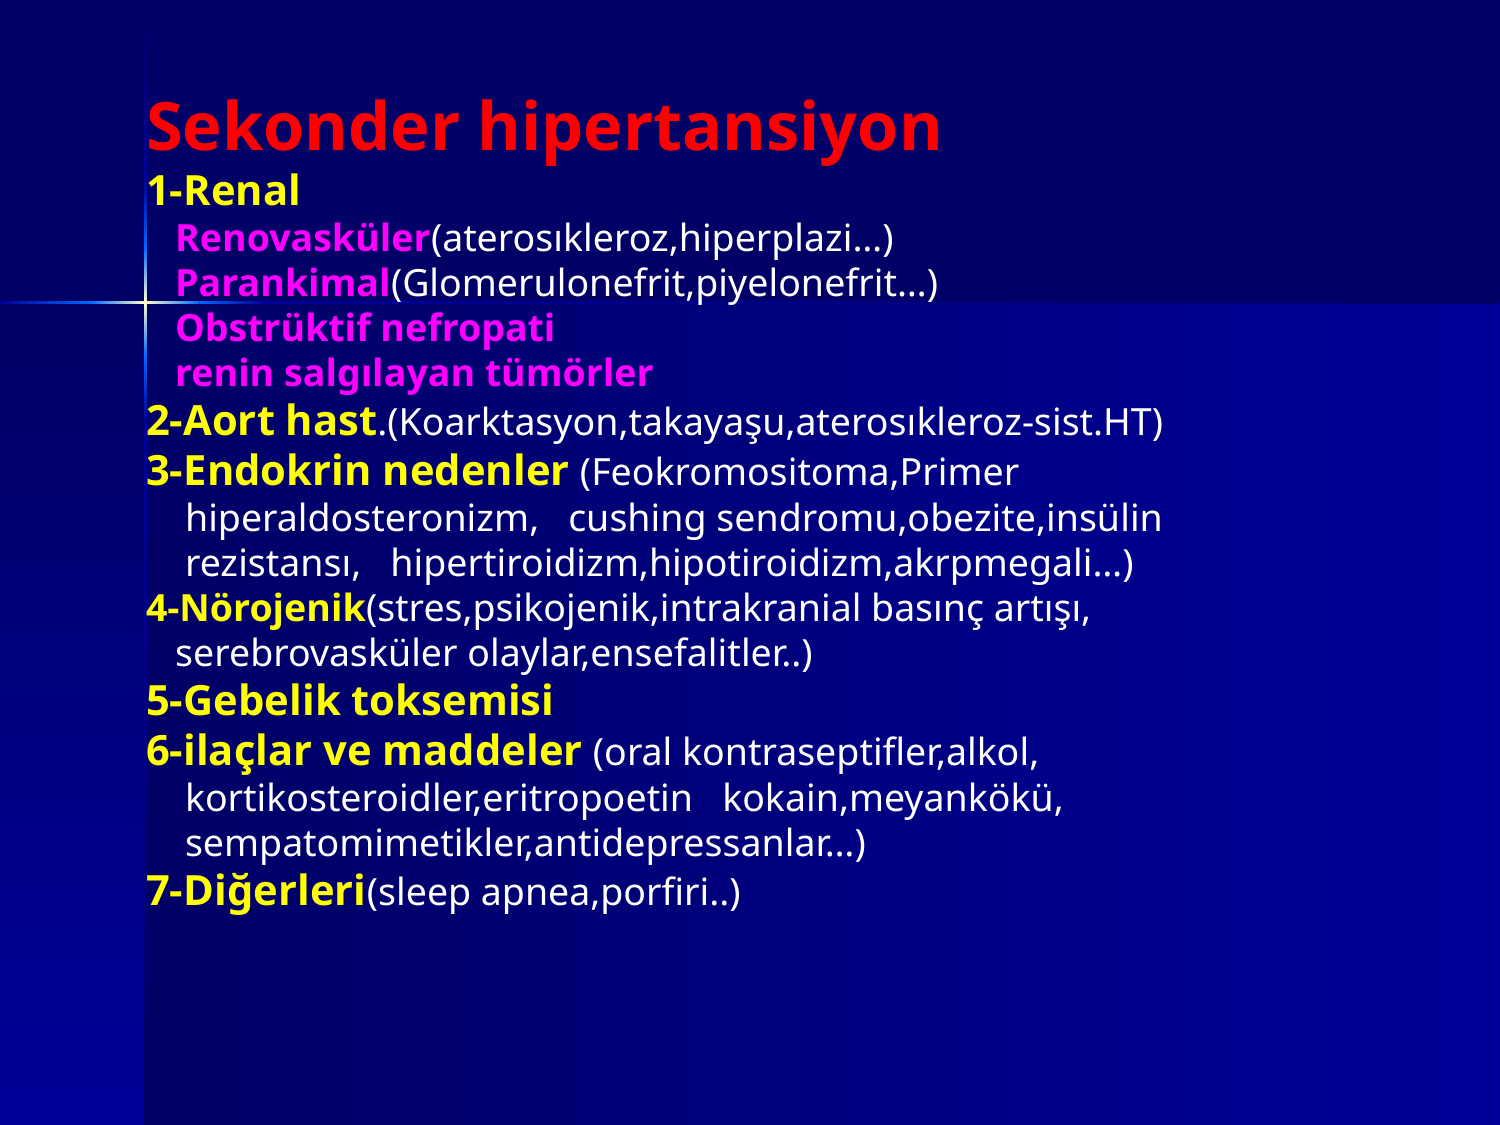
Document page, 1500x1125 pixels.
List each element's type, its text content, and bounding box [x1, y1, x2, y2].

text_box Sekonder hipertansiyon 1-Renal Renovasküler(aterosıkleroz,hiperplazi…) Parankimal(Glomerulonefrit,piyelonefrit…) Obstrüktif nefropati renin salgılayan tümörler 2-Aort hast.(Koarktasyon,takayaşu,aterosıkleroz-sist.HT) 3-Endokrin nedenler (Feokromositoma,Primer hiperaldosteronizm, cushing sendromu,obezite,insülin rezistansı, hipertiroidizm,hipotiroidizm,akrpmegali…) 4-Nörojenik(stres,psikojenik,intrakranial basınç artışı, serebrovasküler olaylar,ensefalitler..) 5-Gebelik toksemisi 6-ilaçlar ve maddeler (oral kontraseptifler,alkol, kortikosteroidler,eritropoetin kokain,meyankökü, sempatomimetikler,antidepressanlar…) 7-Diğerleri(sleep apnea,porfiri..) [131, 76, 1179, 922]
